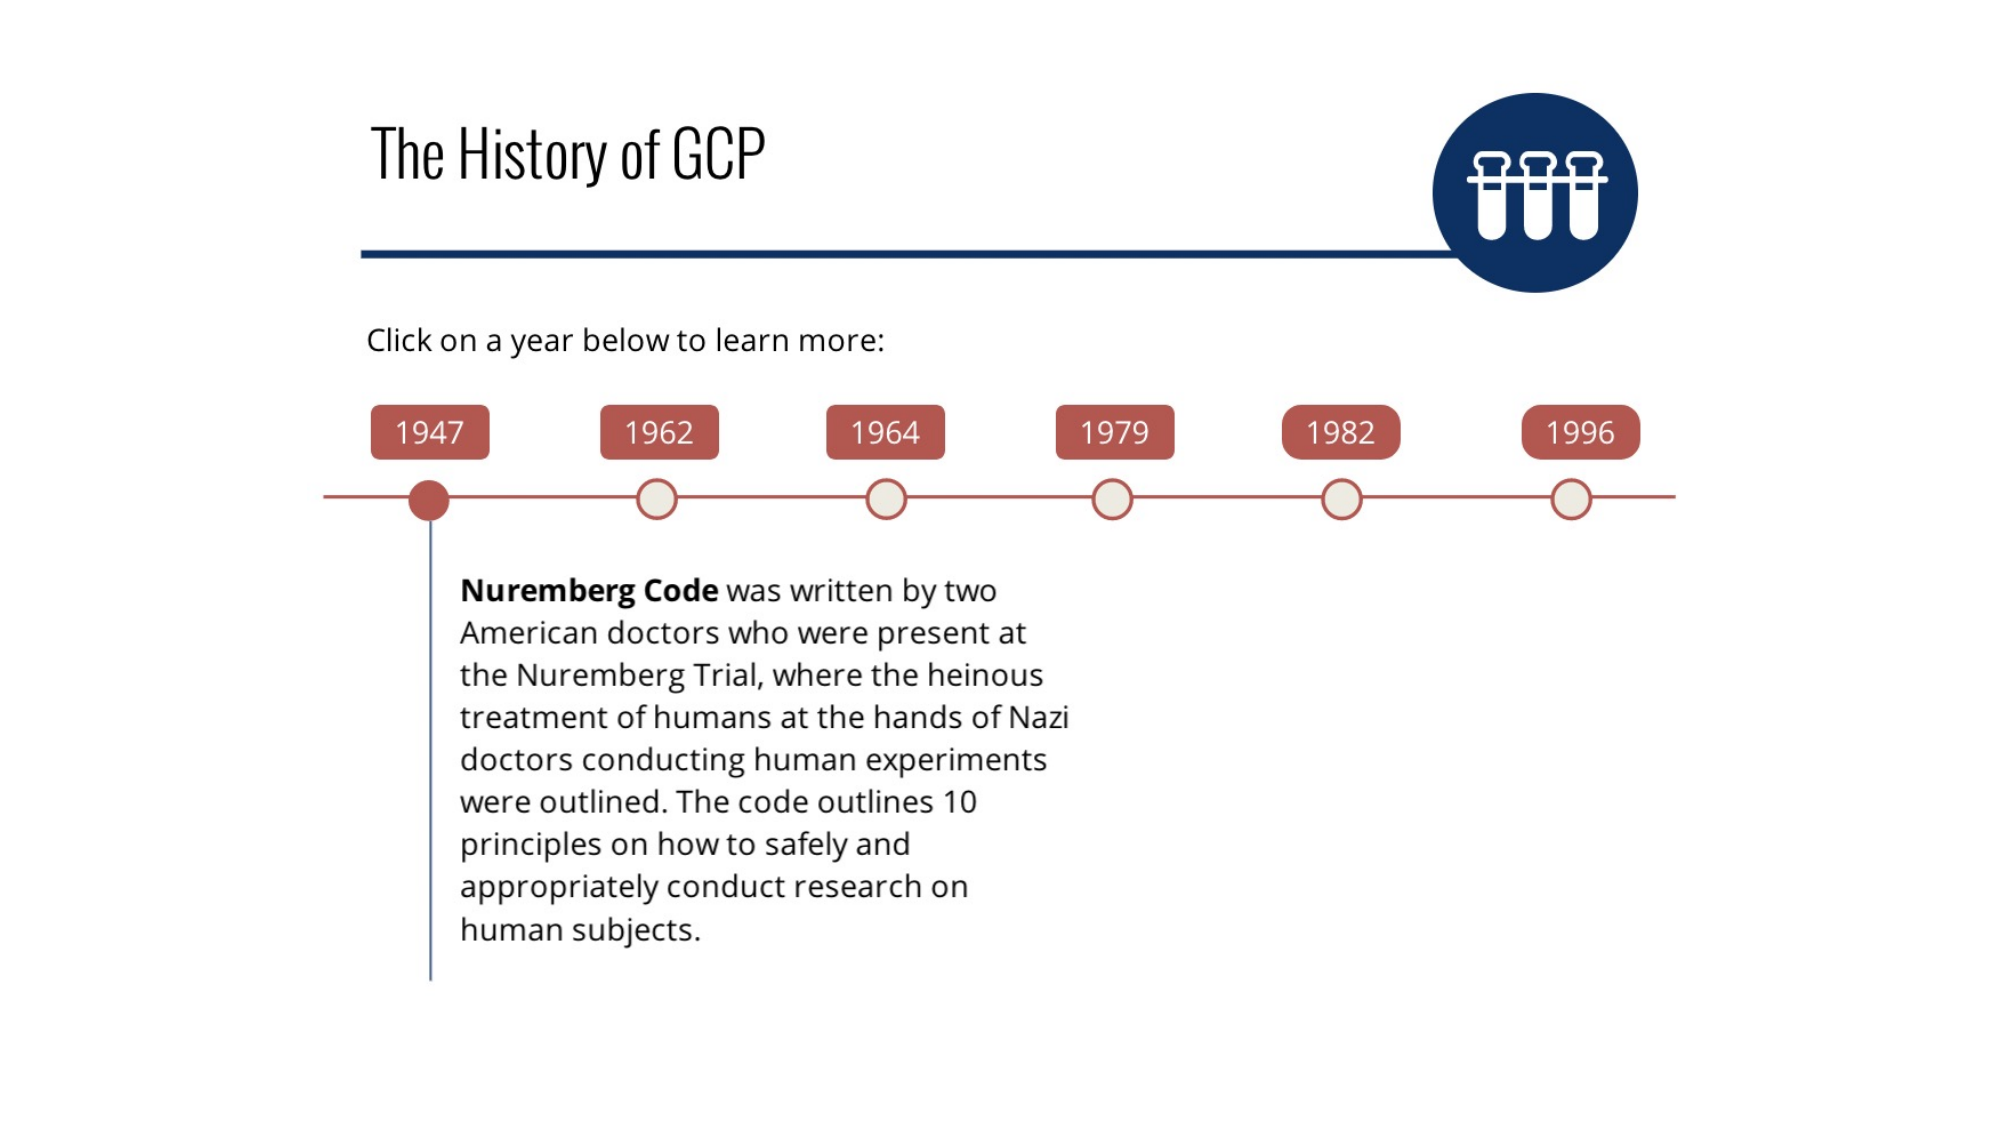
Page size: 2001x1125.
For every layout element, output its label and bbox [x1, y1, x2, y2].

picture [306, 45, 1693, 1080]
